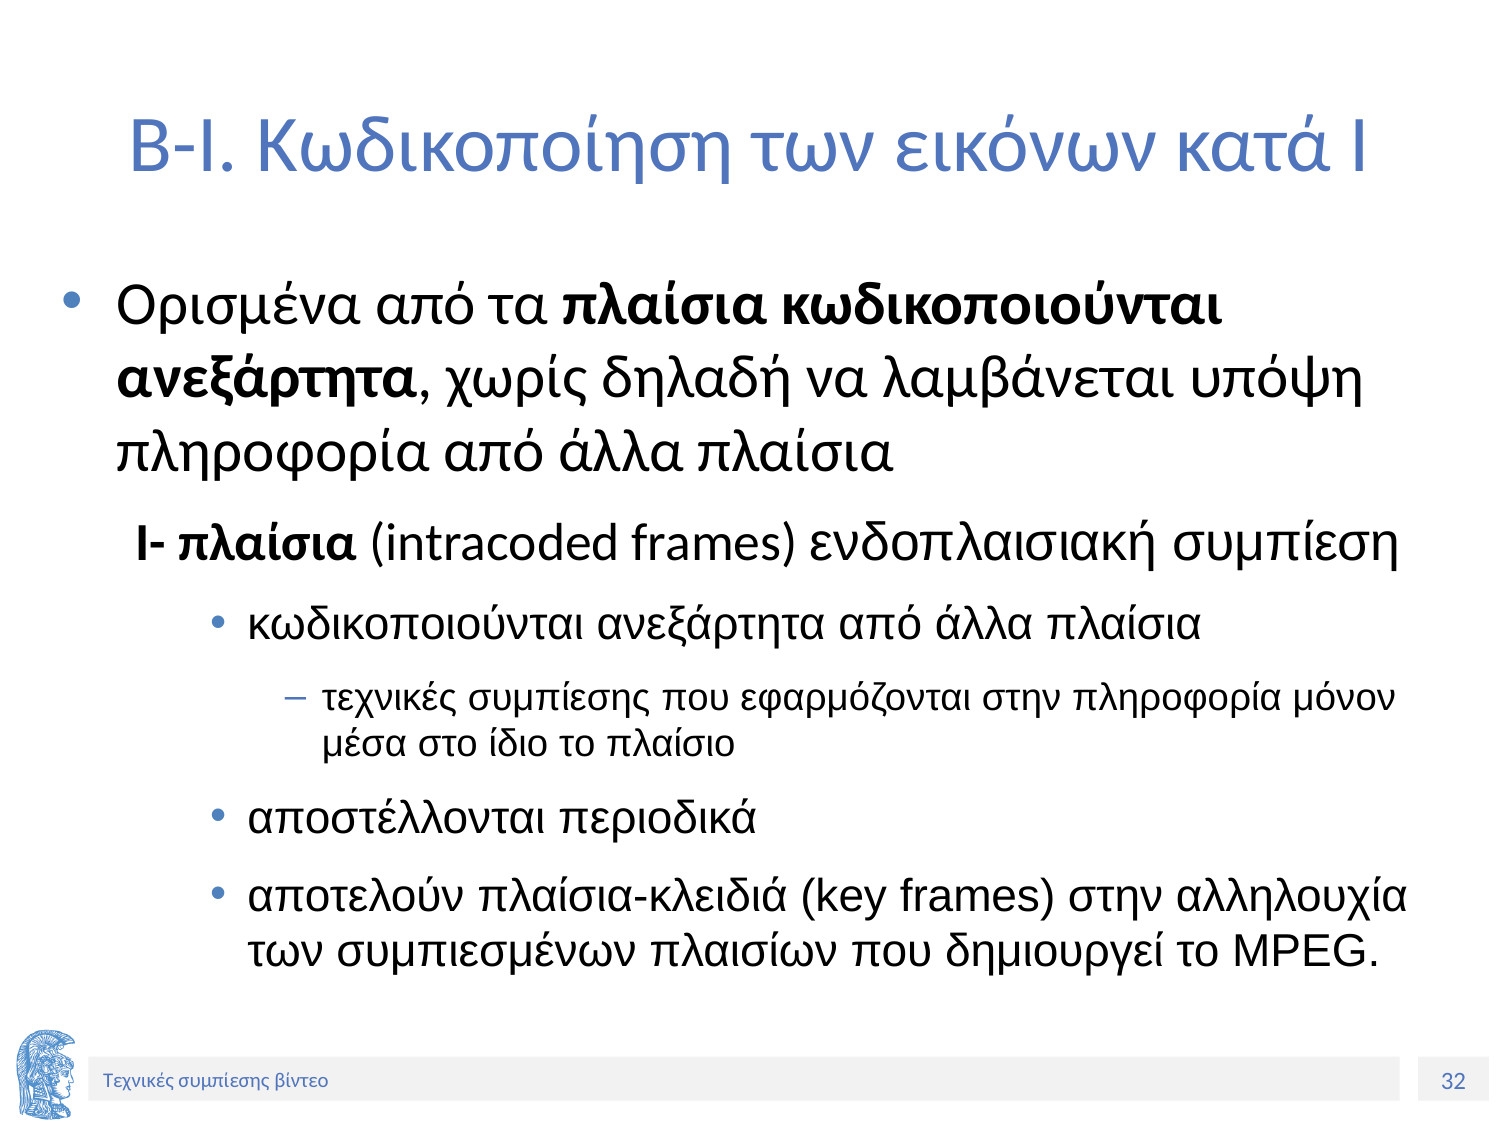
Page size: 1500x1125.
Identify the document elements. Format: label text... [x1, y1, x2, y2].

picture [9, 1026, 81, 1120]
list Ορισμένα από τα πλαίσια κωδικοποιούνται ανεξάρτητα, χωρίς δηλαδή να λαμβάνεται υπόψη πληροφορία από άλλα πλαίσια I- πλαίσια (intracoded frames) ενδοπλαισιακή συμπίεση κωδικοποιούνται ανεξάρτητα από άλλα πλαίσια τεχνικές συμπίεσης που εφαρμόζονται στην πληροφορία μόνον μέσα στο ίδιο το πλαίσιο αποστέλλονται περιοδικά αποτελούν πλαίσια-κλειδιά (key frames) στην αλληλουχία των συμπιεσμένων πλαισίων που δημιουργεί το MPEG. [45, 255, 1478, 998]
title Β-Ι. Kωδικοποίηση των εικόνων κατά Ι [75, 45, 1425, 233]
